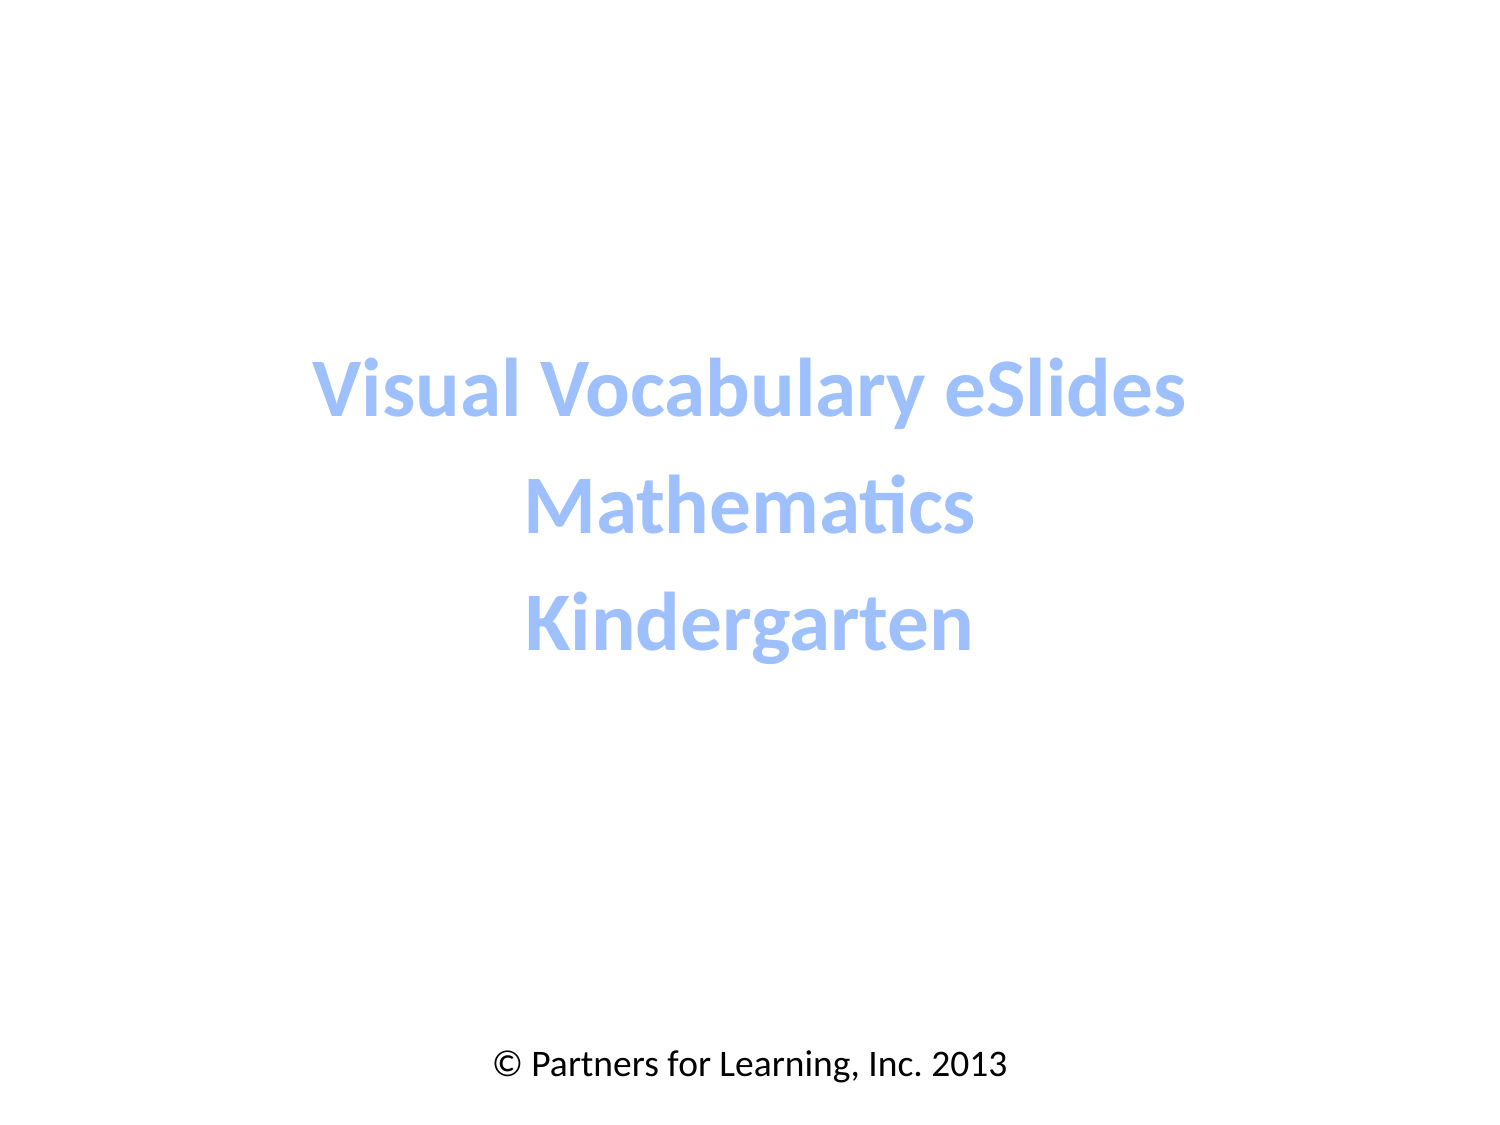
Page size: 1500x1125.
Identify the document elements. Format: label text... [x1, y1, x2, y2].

list © Partners for Learning, Inc. 2013 [75, 1025, 1425, 1125]
list Visual Vocabulary eSlides Mathematics Kindergarten [75, 224, 1425, 775]
